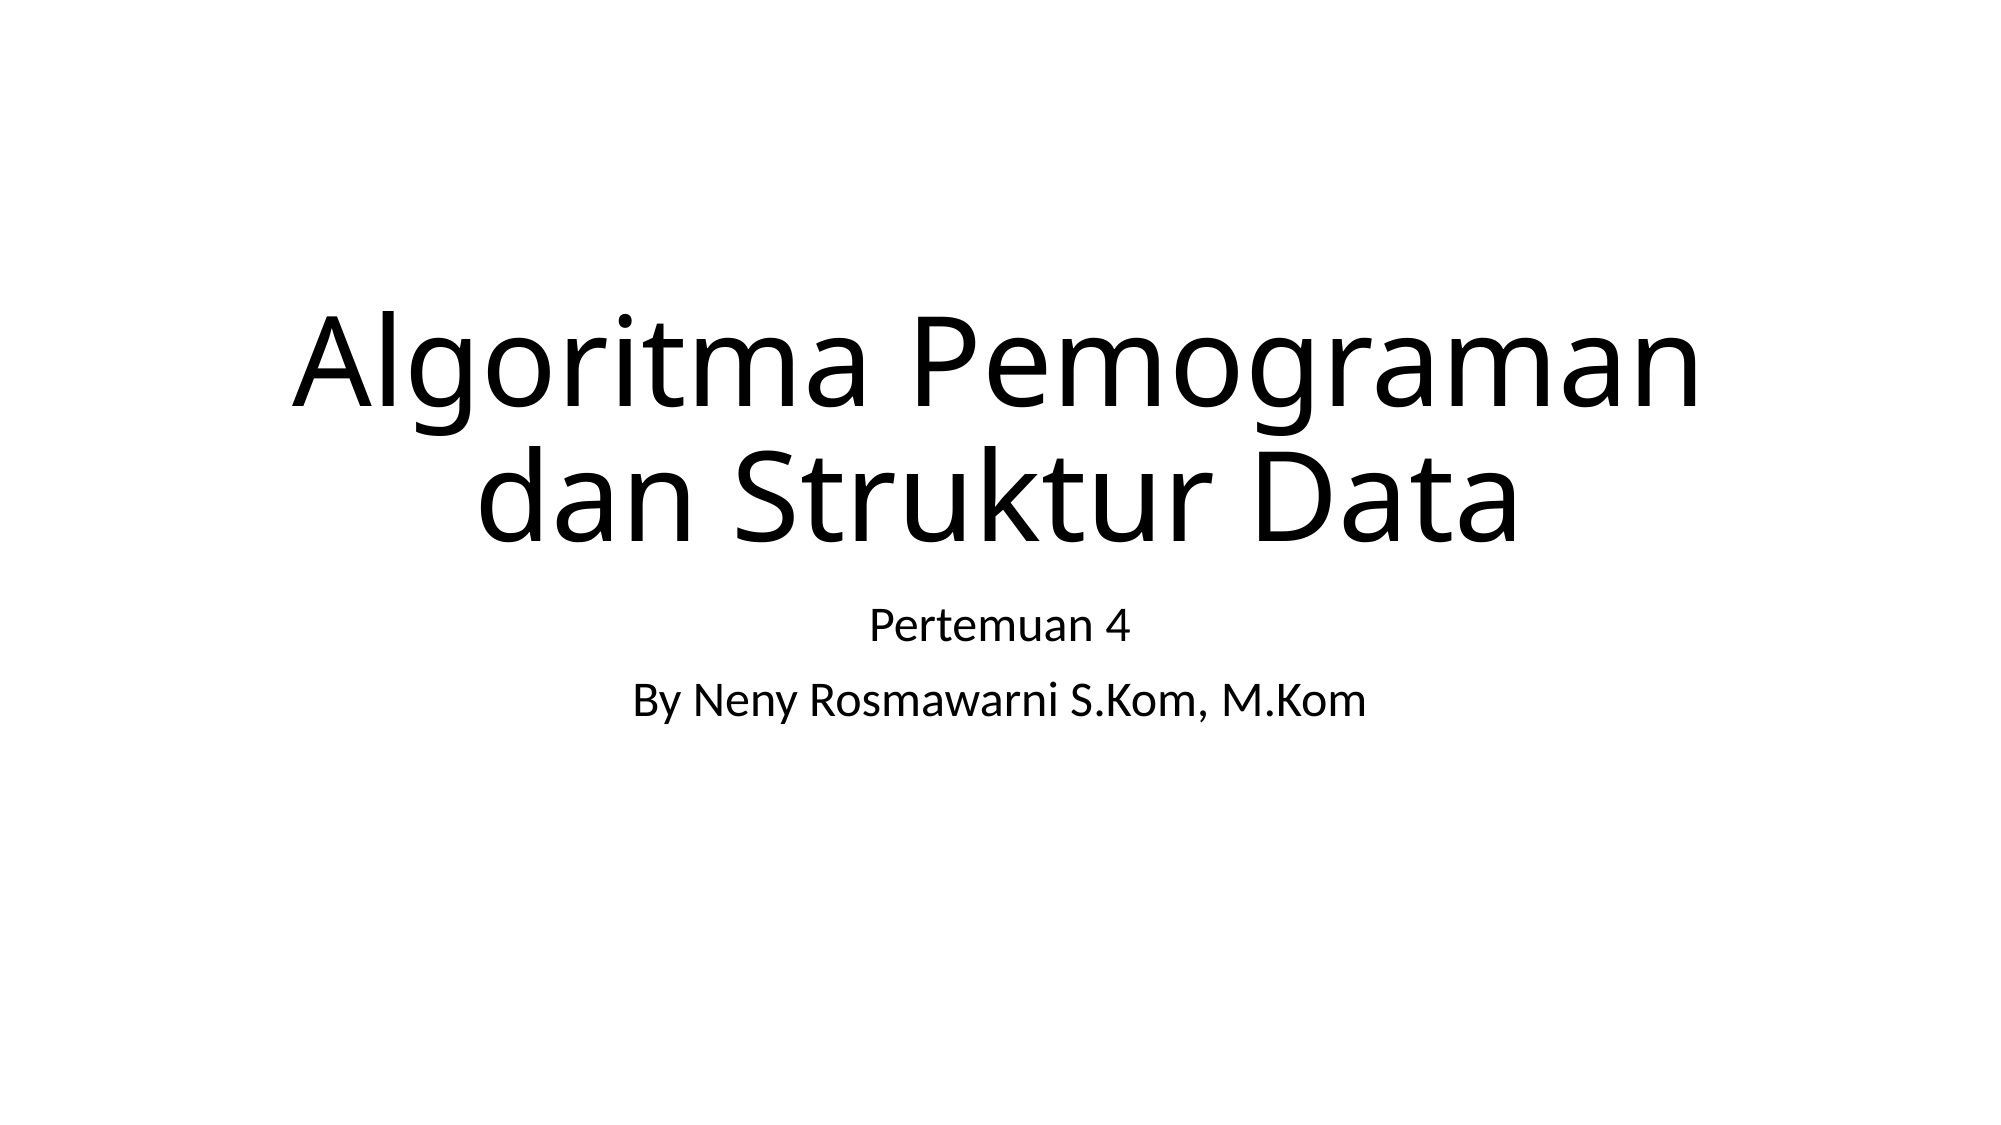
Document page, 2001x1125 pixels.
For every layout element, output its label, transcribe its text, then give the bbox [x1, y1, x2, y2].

subtitle Pertemuan 4 By Neny Rosmawarni S.Kom, M.Kom [249, 590, 1750, 863]
title Algoritma Pemograman dan Struktur Data [249, 184, 1750, 576]
